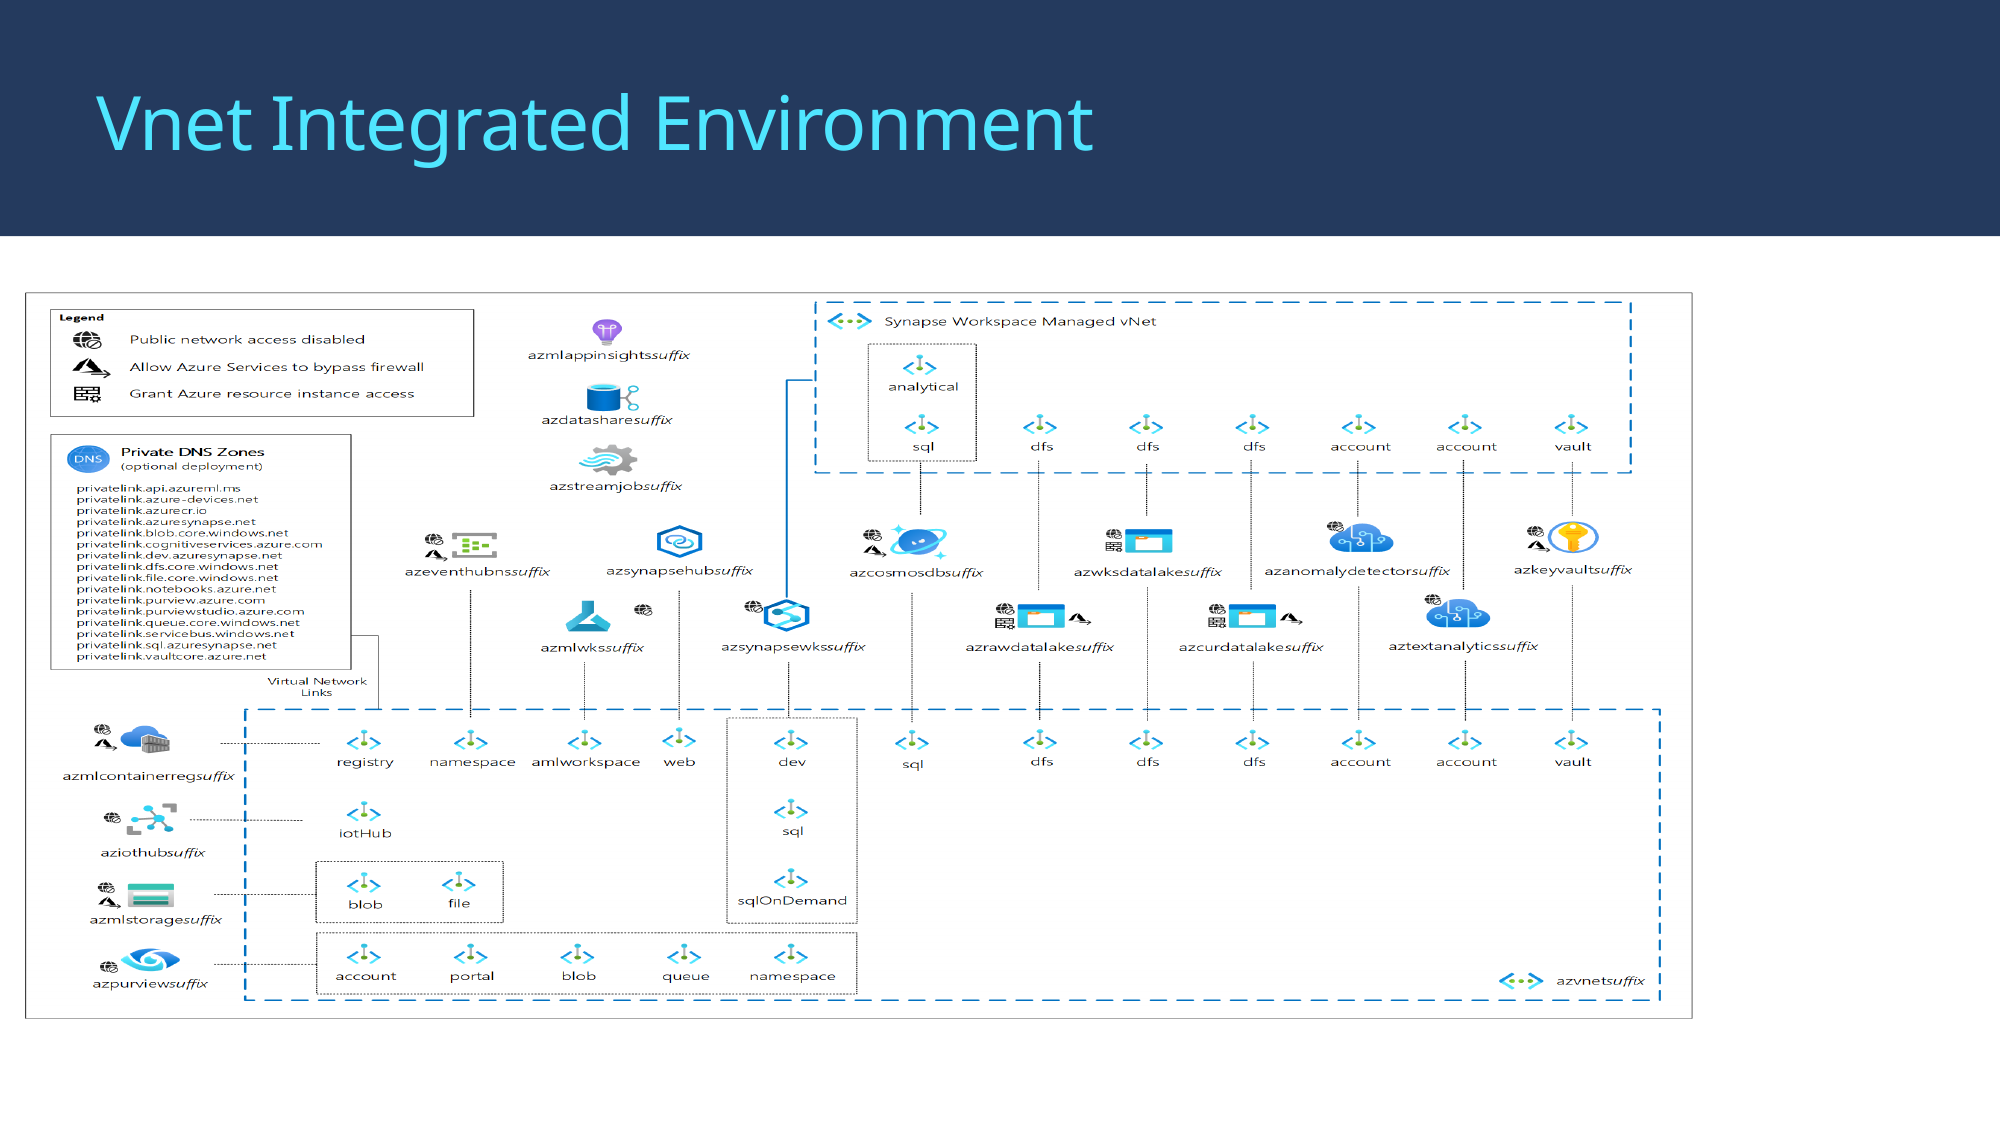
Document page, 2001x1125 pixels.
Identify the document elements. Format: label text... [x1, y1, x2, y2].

title Vnet Integrated Environment [96, 75, 1904, 166]
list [23, 292, 1693, 1019]
